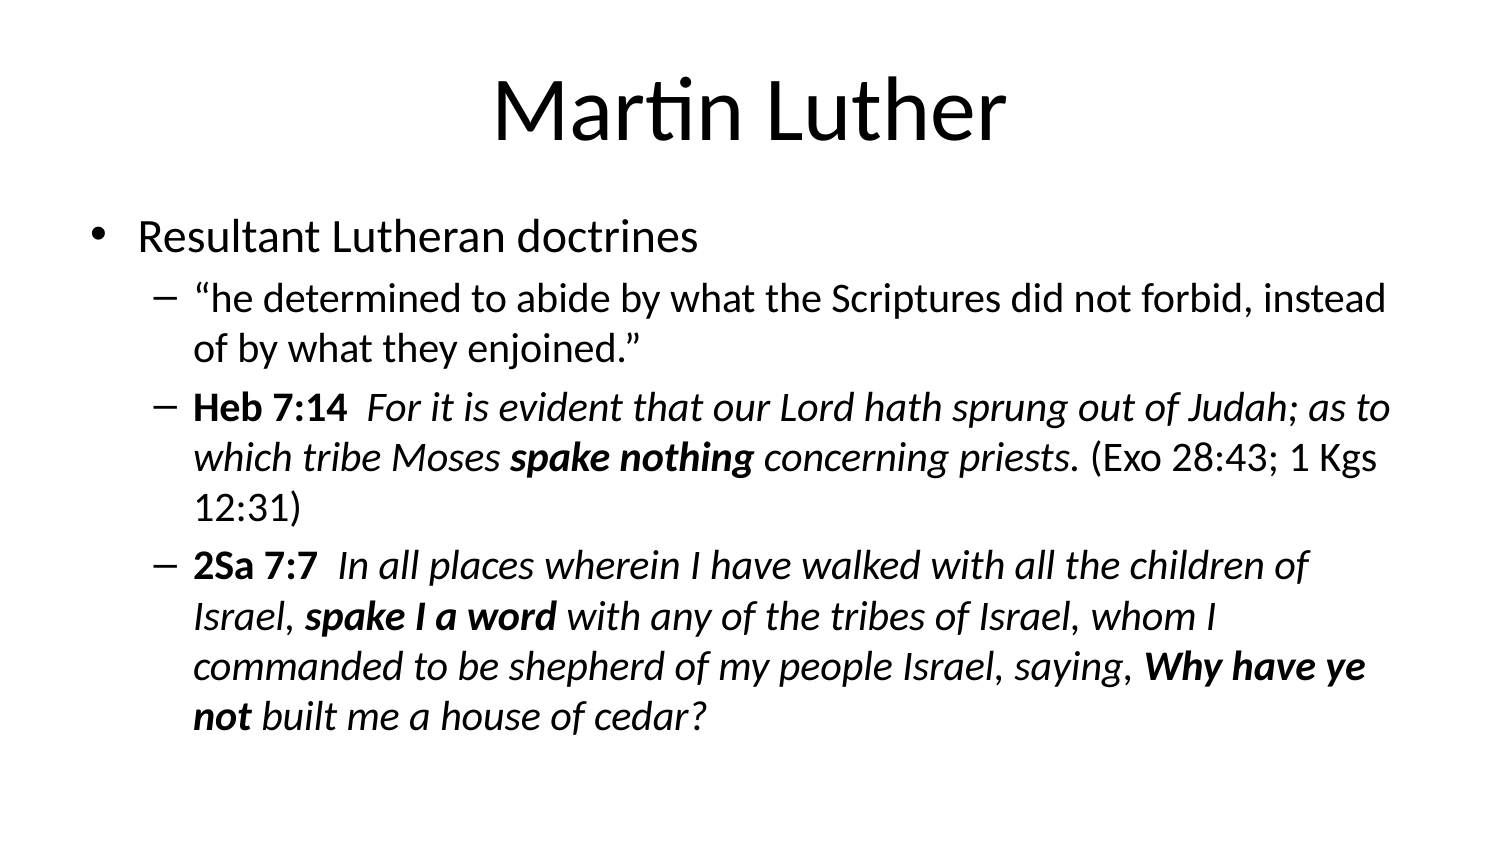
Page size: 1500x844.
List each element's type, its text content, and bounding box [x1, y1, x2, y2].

list Resultant Lutheran doctrines “he determined to abide by what the Scriptures did not forbid, instead of by what they enjoined.” Heb 7:14 For it is evident that our Lord hath sprung out of Judah; as to which tribe Moses spake nothing concerning priests. (Exo 28:43; 1 Kgs 12:31) 2Sa 7:7 In all places wherein I have walked with all the children of Israel, spake I a word with any of the tribes of Israel, whom I commanded to be shepherd of my people Israel, saying, Why have ye not built me a house of cedar? [75, 196, 1425, 754]
title Martin Luther [75, 33, 1425, 175]
